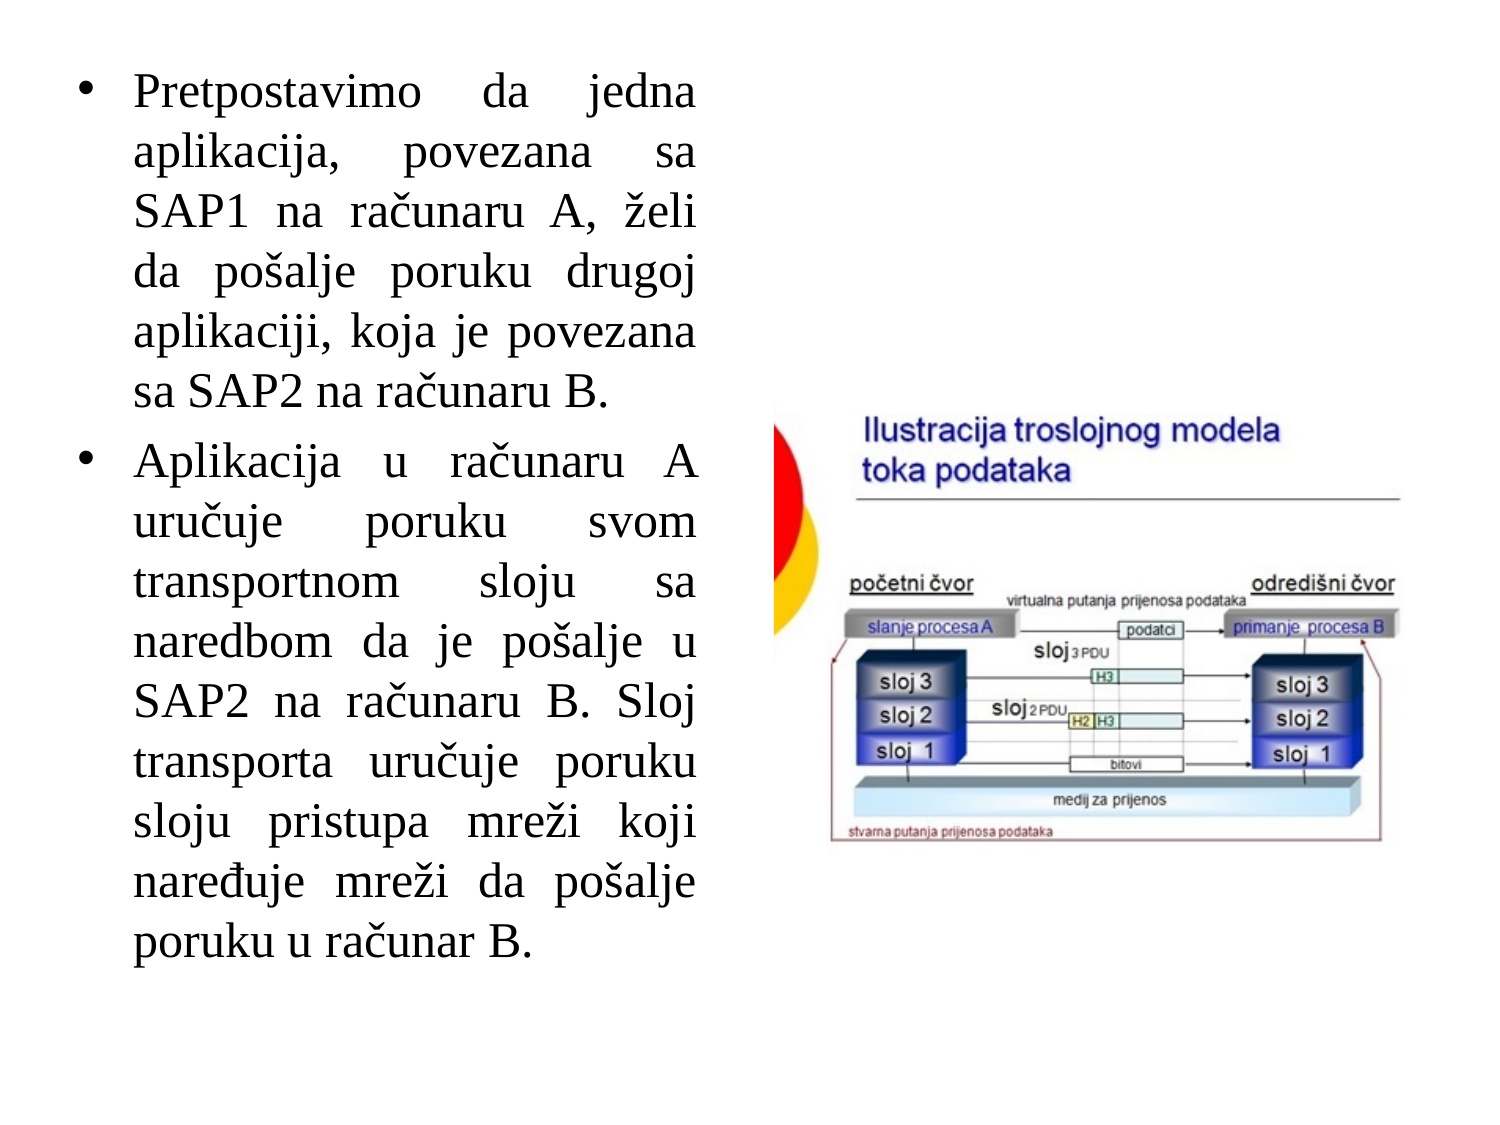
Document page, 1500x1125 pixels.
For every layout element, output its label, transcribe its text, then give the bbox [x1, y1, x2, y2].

list Pretpostavimo da jedna aplikacija, povezana sa SAP1 na računaru A, želi da pošalje poruku drugoj aplikaciji, koja je povezana sa SAP2 na računaru B. Aplikacija u računaru A uručuje poruku svom transportnom sloju sa naredbom da je pošalje u SAP2 na računaru B. Sloj transporta uručuje poruku sloju pristupa mreži koji naređuje mreži da pošalje poruku u računar B. [62, 50, 713, 803]
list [773, 401, 1414, 867]
